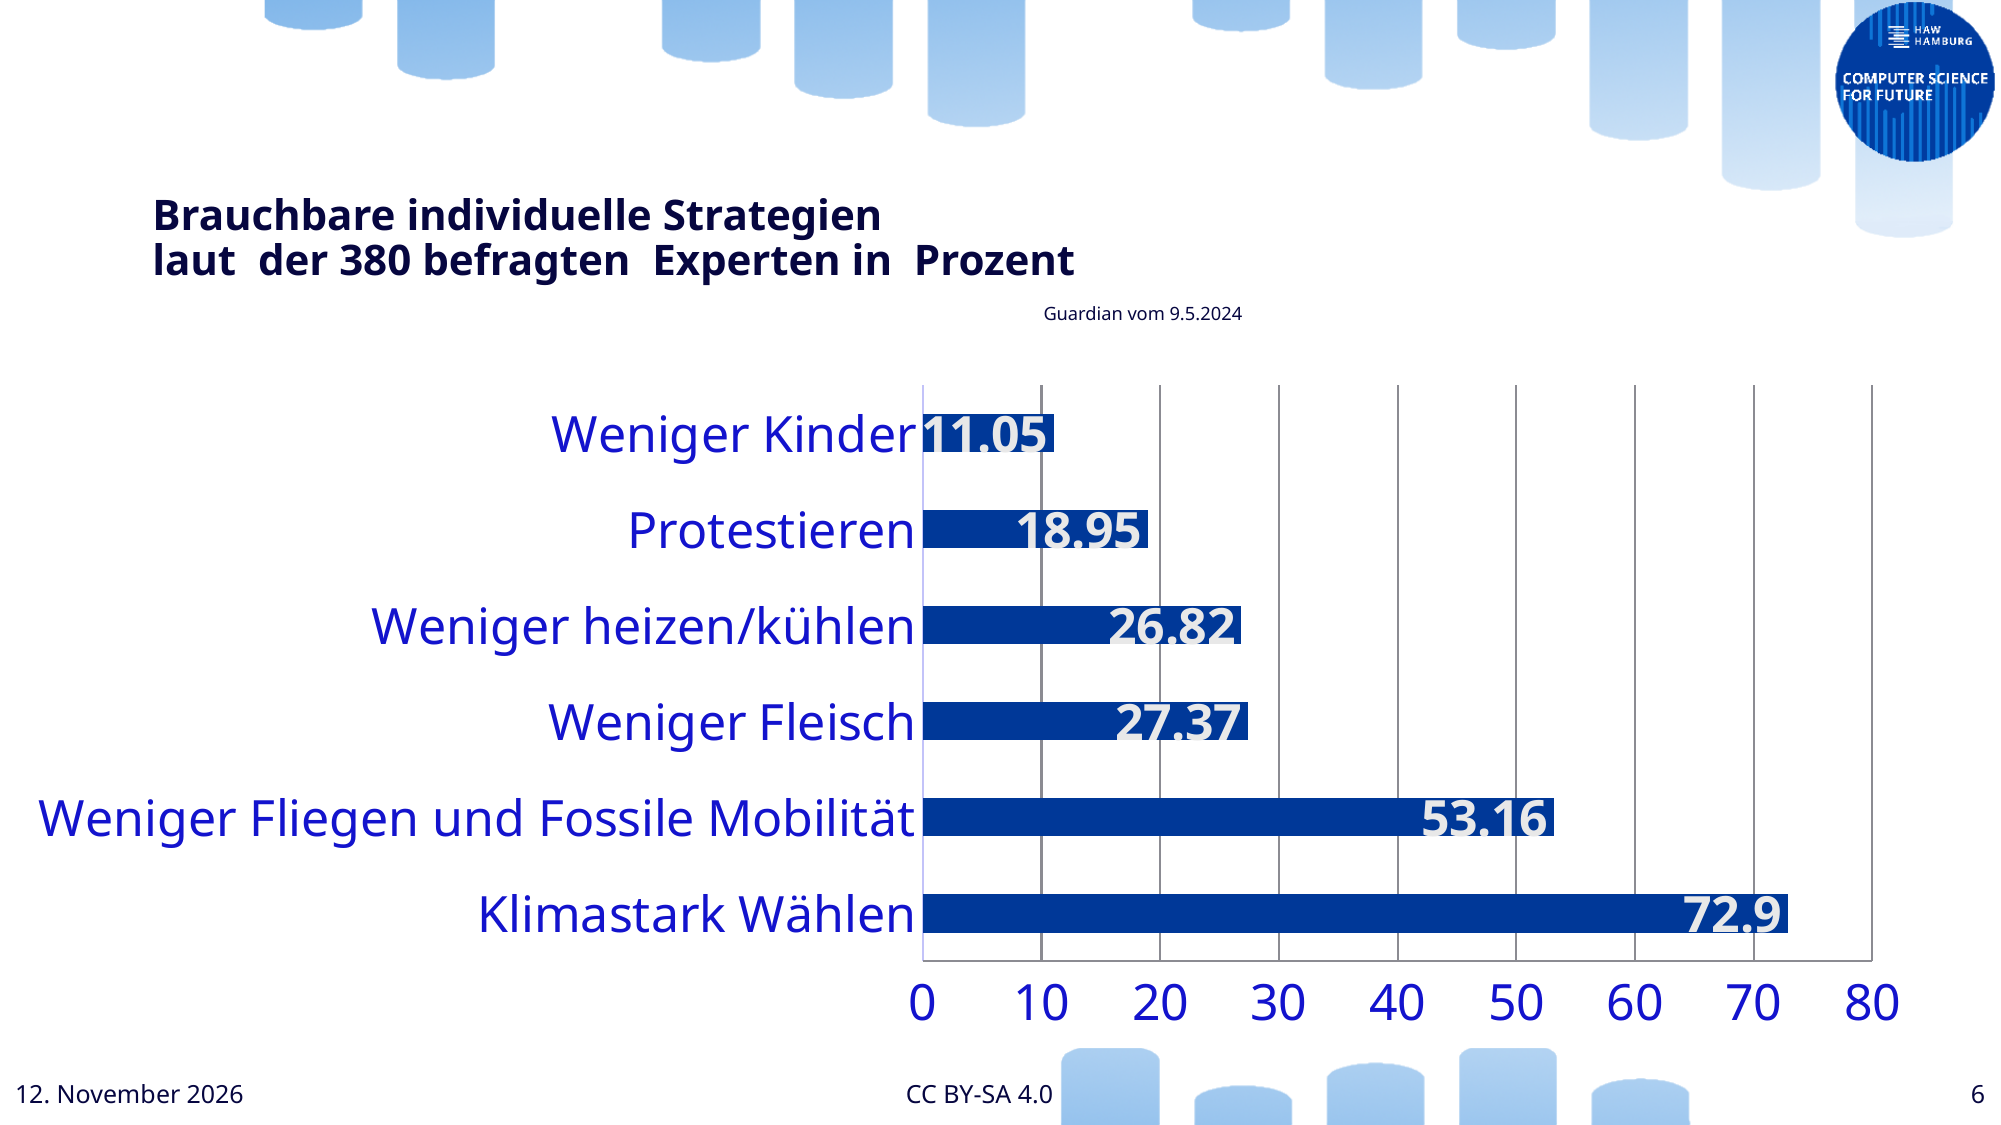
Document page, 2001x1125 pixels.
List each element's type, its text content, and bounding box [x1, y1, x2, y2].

footer CC BY-SA 4.0 [642, 1065, 1317, 1125]
slide_number 6 [1550, 1065, 2000, 1125]
title Brauchbare individuelle Strategien laut der 380 befragten Experten in Prozent Guardian vom 9.5.2024 [137, 186, 1863, 338]
picture [0, 0, 2001, 1125]
slide_number Juli 24 [0, 1065, 450, 1125]
chart [0, 371, 1940, 1049]
